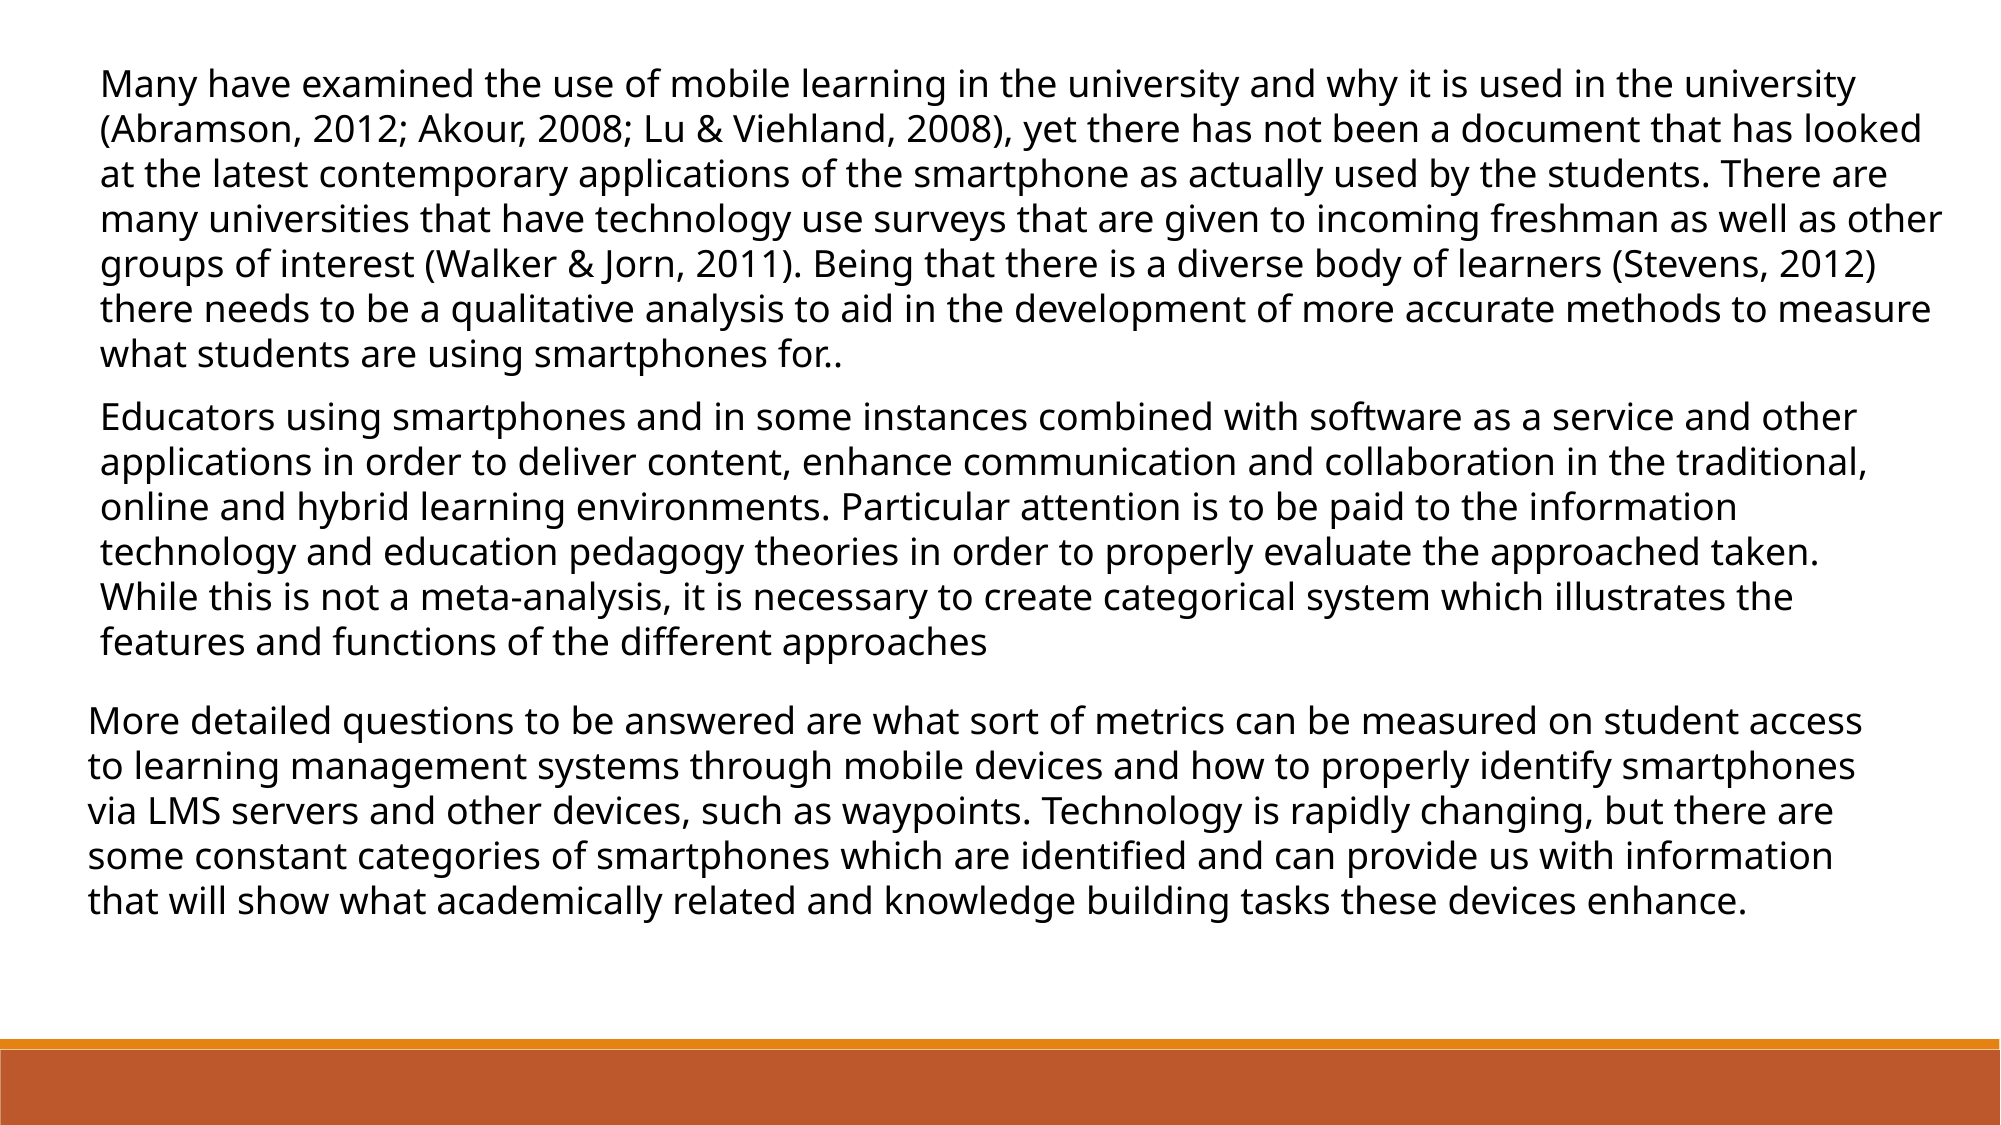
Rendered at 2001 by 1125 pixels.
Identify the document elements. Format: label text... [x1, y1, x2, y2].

text_box Educators using smartphones and in some instances combined with software as a service and other applications in order to deliver content, enhance communication and collaboration in the traditional, online and hybrid learning environments. Particular attention is to be paid to the information technology and education pedagogy theories in order to properly evaluate the approached taken. While this is not a meta-analysis, it is necessary to create categorical system which illustrates the features and functions of the different approaches [85, 385, 1922, 671]
text_box Many have examined the use of mobile learning in the university and why it is used in the university (Abramson, 2012; Akour, 2008; Lu & Viehland, 2008), yet there has not been a document that has looked at the latest contemporary applications of the smartphone as actually used by the students. There are many universities that have technology use surveys that are given to incoming freshman as well as other groups of interest (Walker & Jorn, 2011). Being that there is a diverse body of learners (Stevens, 2012) there needs to be a qualitative analysis to aid in the development of more accurate methods to measure what students are using smartphones for.. [85, 52, 1961, 383]
text_box More detailed questions to be answered are what sort of metrics can be measured on student access to learning management systems through mobile devices and how to properly identify smartphones via LMS servers and other devices, such as waypoints. Technology is rapidly changing, but there are some constant categories of smartphones which are identified and can provide us with information that will show what academically related and knowledge building tasks these devices enhance. [72, 689, 1904, 930]
